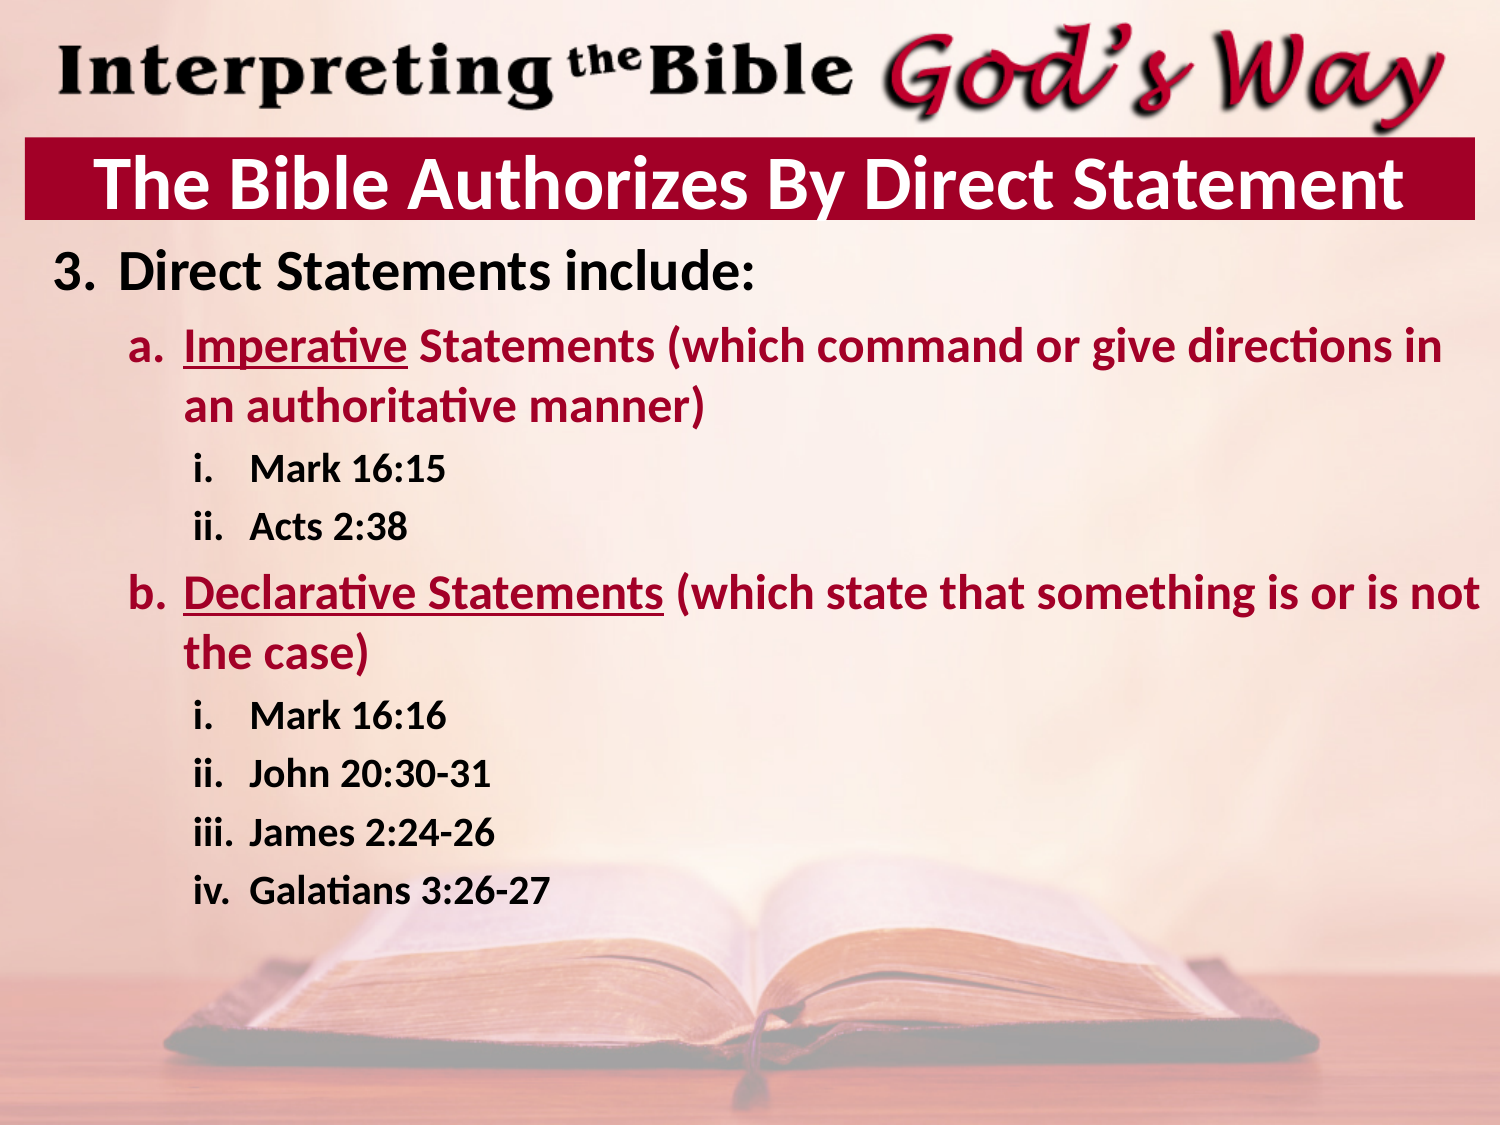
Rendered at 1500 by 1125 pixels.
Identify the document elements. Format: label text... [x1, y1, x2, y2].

list Direct Statements include: Imperative Statements (which command or give directions in an authoritative manner) Mark 16:15 Acts 2:38 Declarative Statements (which state that something is or is not the case) Mark 16:16 John 20:30-31 James 2:24-26 Galatians 3:26-27 [37, 224, 1500, 1125]
title The Bible Authorizes By Direct Statement [24, 137, 1475, 220]
picture [0, 0, 1500, 1125]
